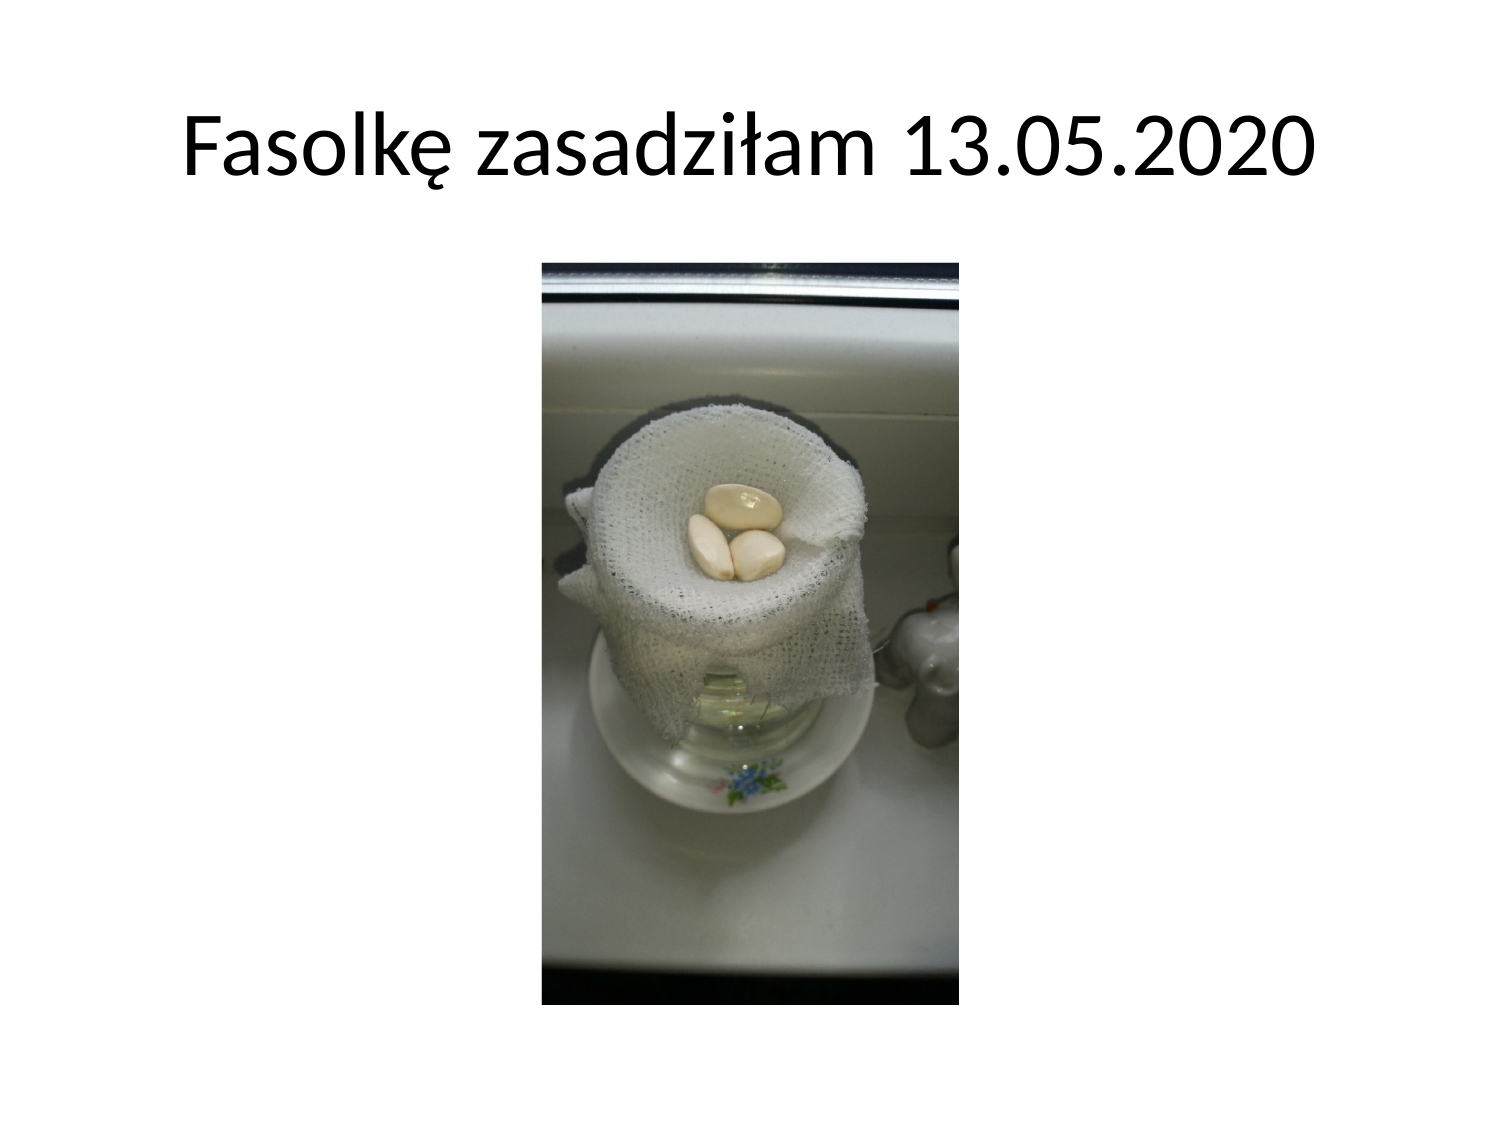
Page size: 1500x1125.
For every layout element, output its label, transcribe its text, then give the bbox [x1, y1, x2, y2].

title Fasolkę zasadziłam 13.05.2020 [75, 45, 1425, 233]
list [378, 424, 1122, 843]
picture [542, 843, 959, 1005]
picture [542, 264, 959, 424]
